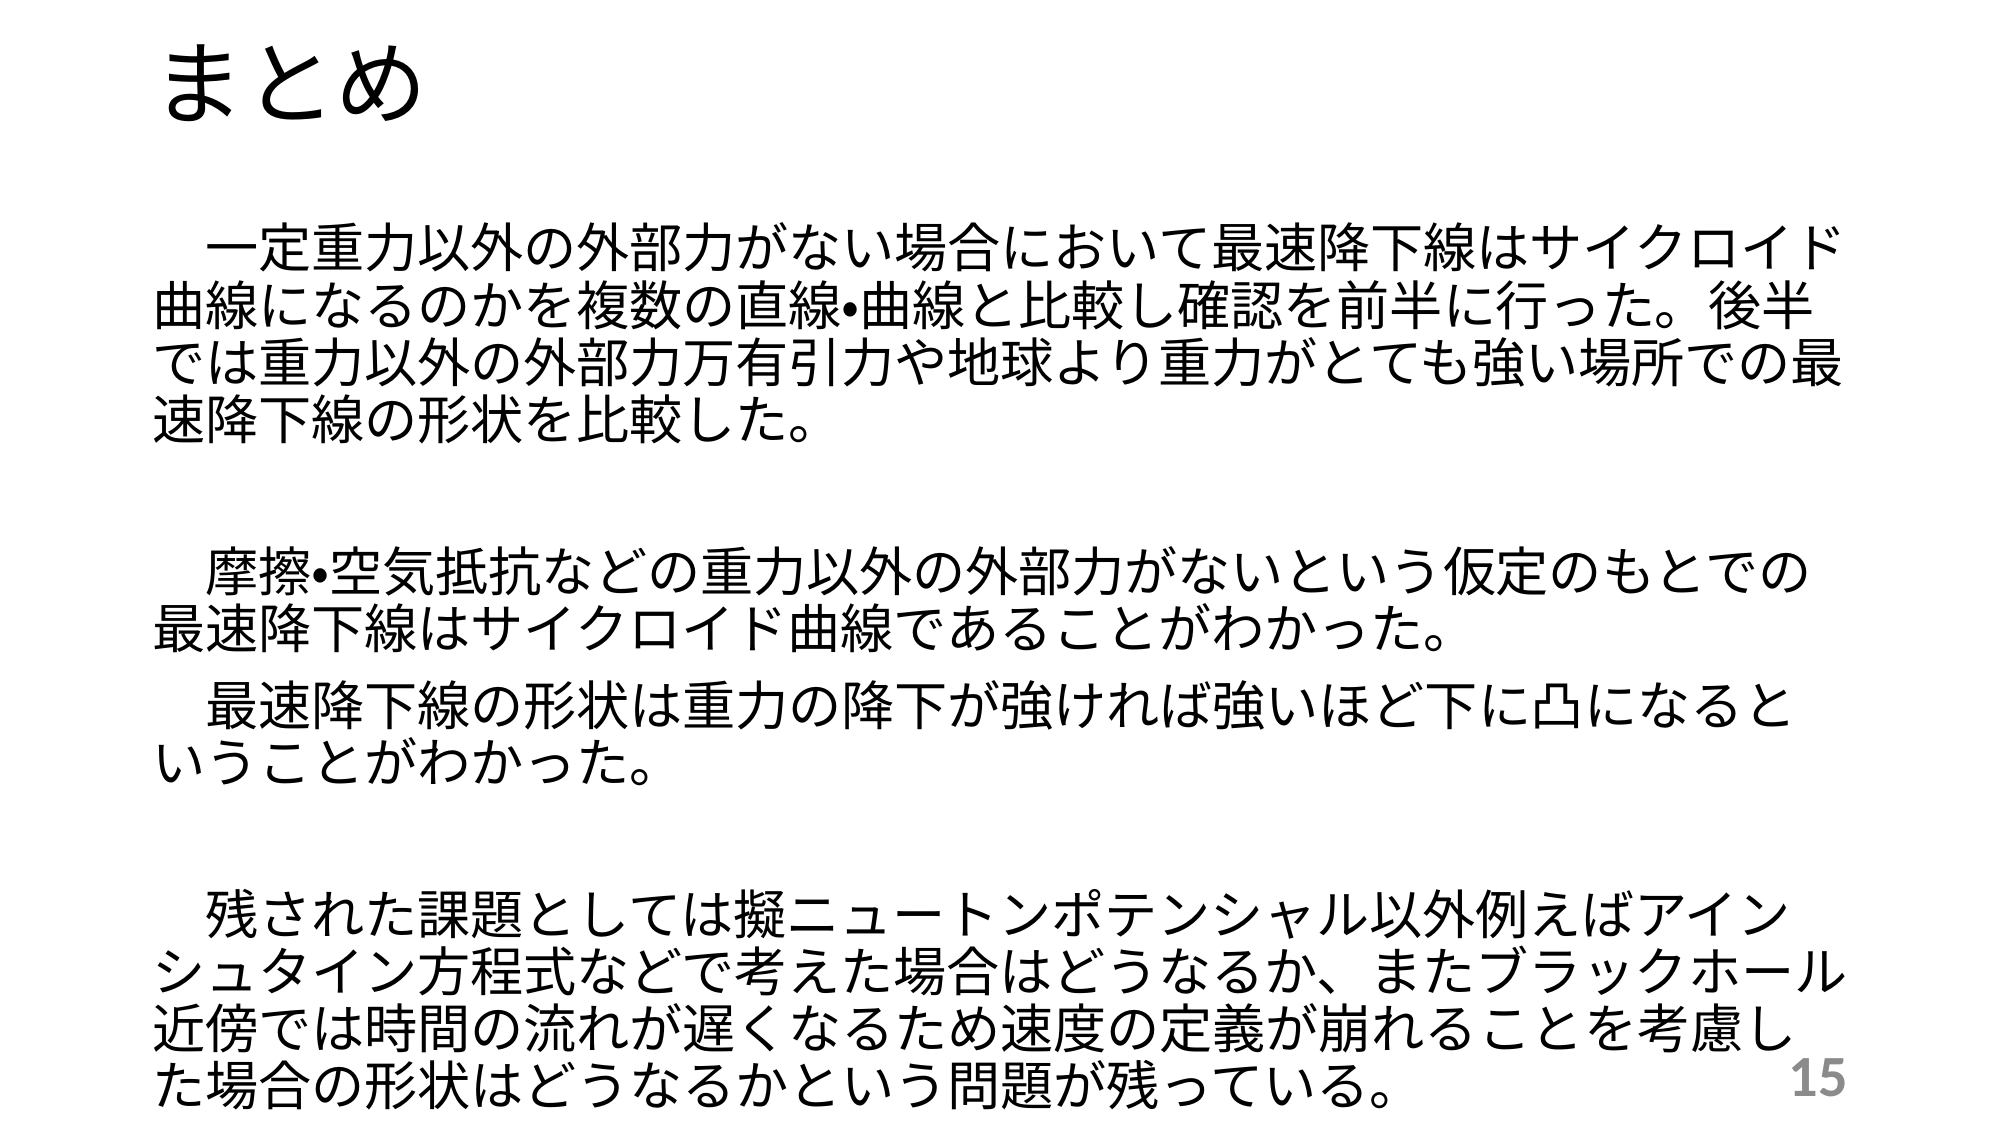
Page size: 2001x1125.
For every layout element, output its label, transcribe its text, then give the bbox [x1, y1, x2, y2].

title まとめ [137, 0, 1863, 197]
list 一定重力以外の外部力がない場合において最速降下線はサイクロイド曲線になるのかを複数の直線・曲線と比較し確認を前半に行った。後半では重力以外の外部力万有引力や地球より重力がとても強い場所での最速降下線の形状を比較した。 摩擦・空気抵抗などの重力以外の外部力がないという仮定のもとでの最速降下線はサイクロイド曲線であることがわかった。 最速降下線の形状は重力の降下が強ければ強いほど下に凸になるということがわかった。 残された課題としては擬ニュートンポテンシャル以外例えばアインシュタイン方程式などで考えた場合はどうなるか、またブラックホール近傍では時間の流れが遅くなるため速度の定義が崩れることを考慮した場合の形状はどうなるかという問題が残っている。 [137, 214, 1863, 1125]
slide_number 14 [1412, 1042, 1863, 1103]
